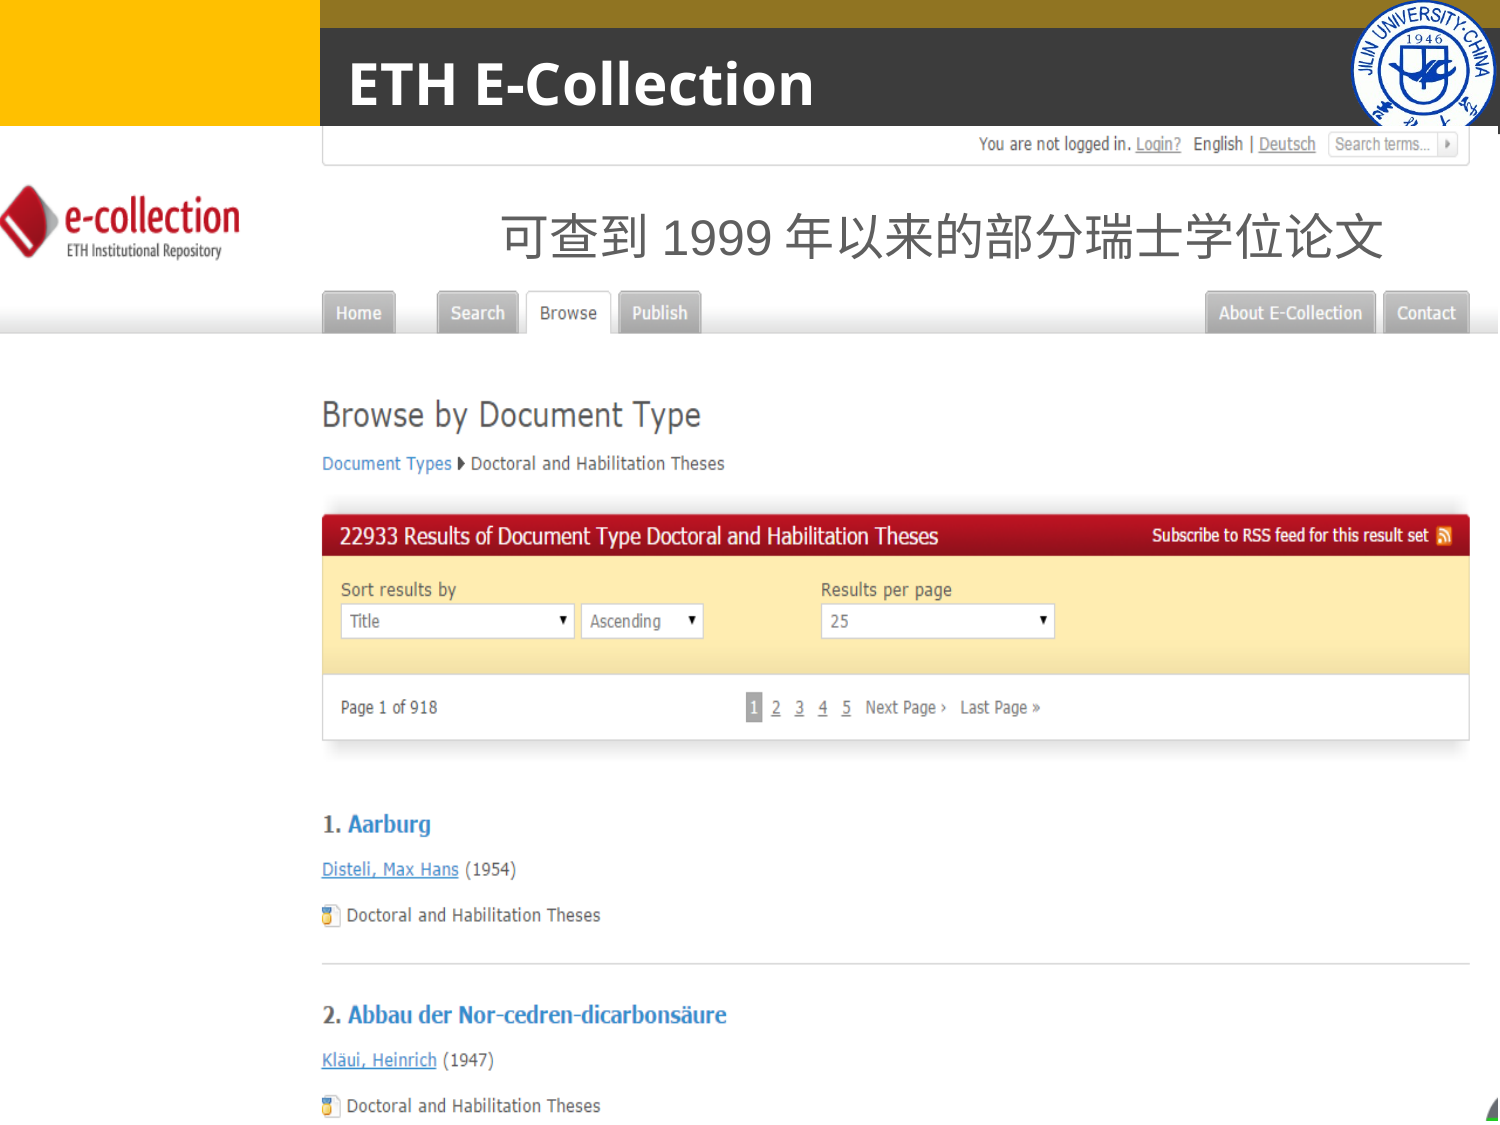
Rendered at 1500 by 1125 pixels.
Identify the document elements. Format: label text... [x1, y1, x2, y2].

title ETH E-Collection [333, 27, 1429, 126]
picture [0, 0, 1498, 1121]
